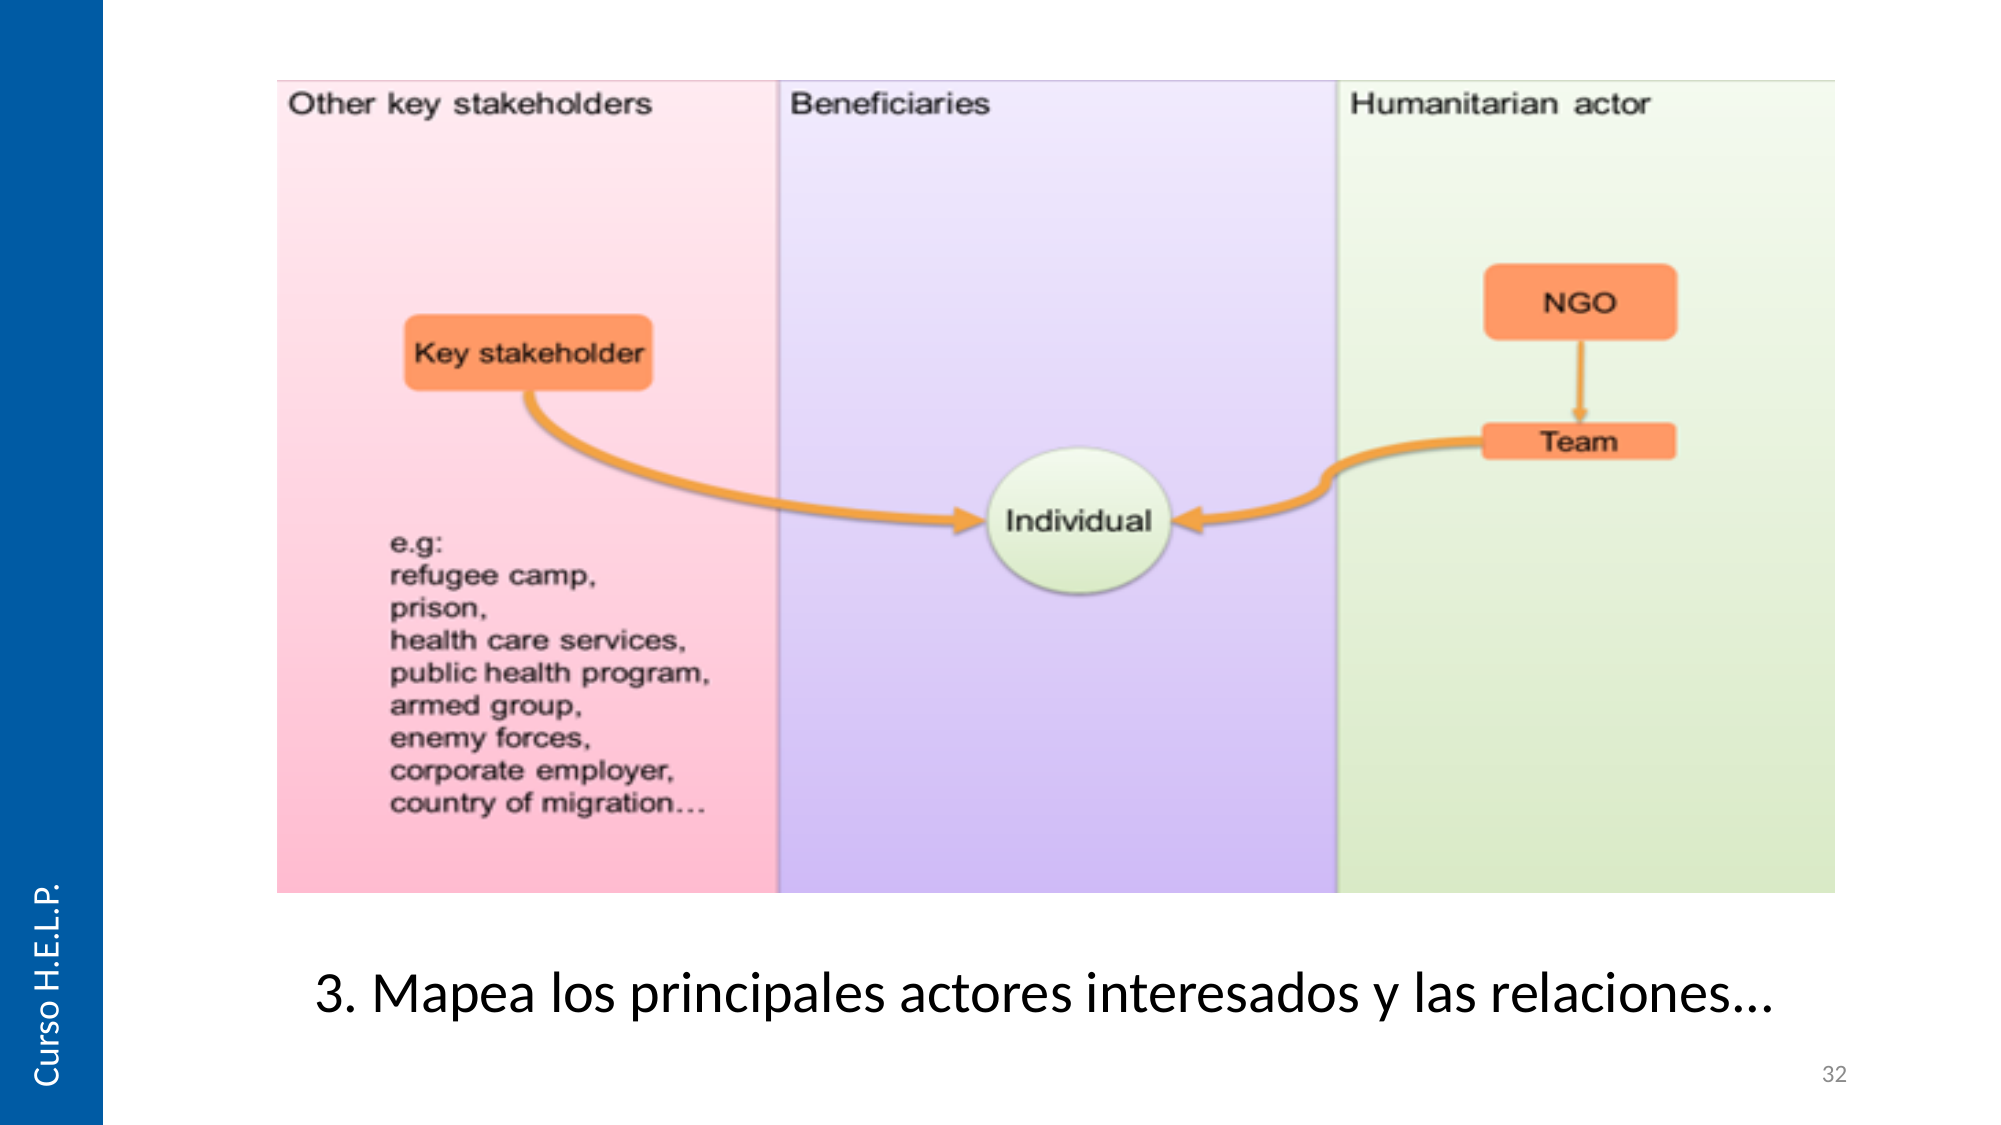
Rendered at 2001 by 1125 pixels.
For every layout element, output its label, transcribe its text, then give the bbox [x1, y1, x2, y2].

text_box [0, 0, 104, 1125]
text_box Curso H.E.L.P. [13, 872, 90, 1103]
slide_number 32 [1412, 1042, 1863, 1103]
picture [277, 80, 1835, 893]
text_box 3. Mapea los principales actores interesados y las relaciones... [299, 946, 1791, 1032]
